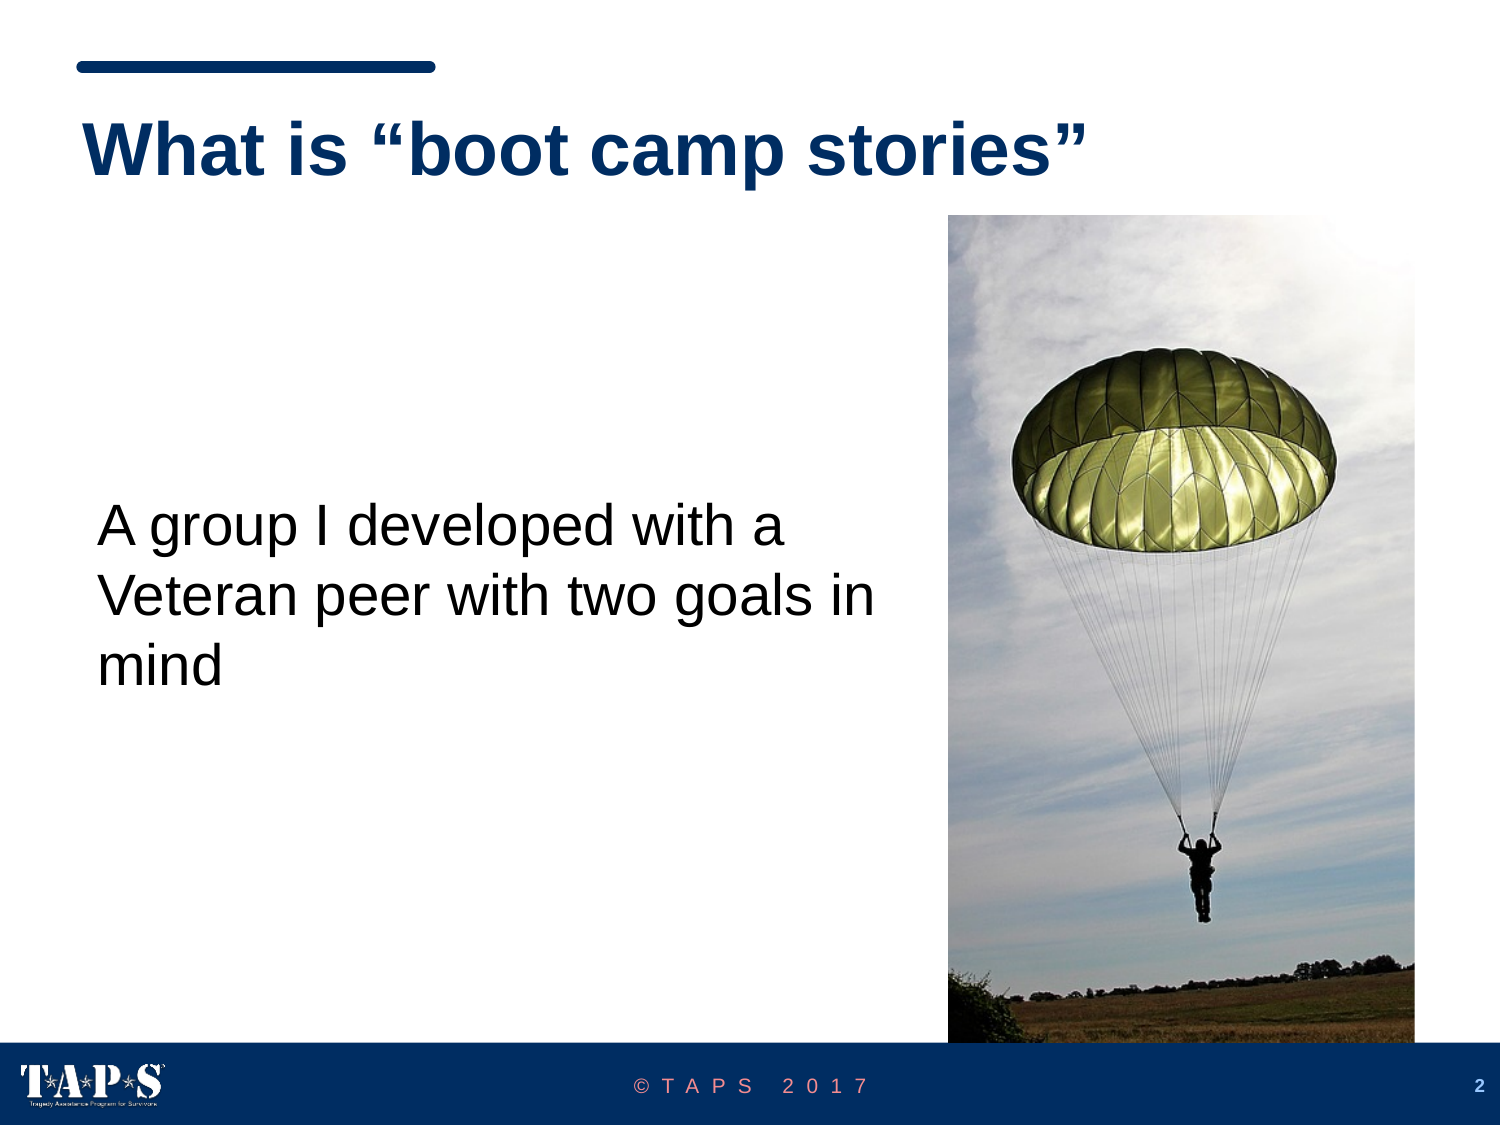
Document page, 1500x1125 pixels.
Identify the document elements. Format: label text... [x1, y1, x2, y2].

text_box A group I developed with a Veteran peer with two goals in mind [82, 479, 906, 705]
title What is “boot camp stories” [82, 74, 1397, 230]
footer ©TAPS 2017 [0, 1042, 1364, 1125]
slide_number 2 [1364, 1042, 1500, 1125]
picture [948, 215, 1415, 1043]
